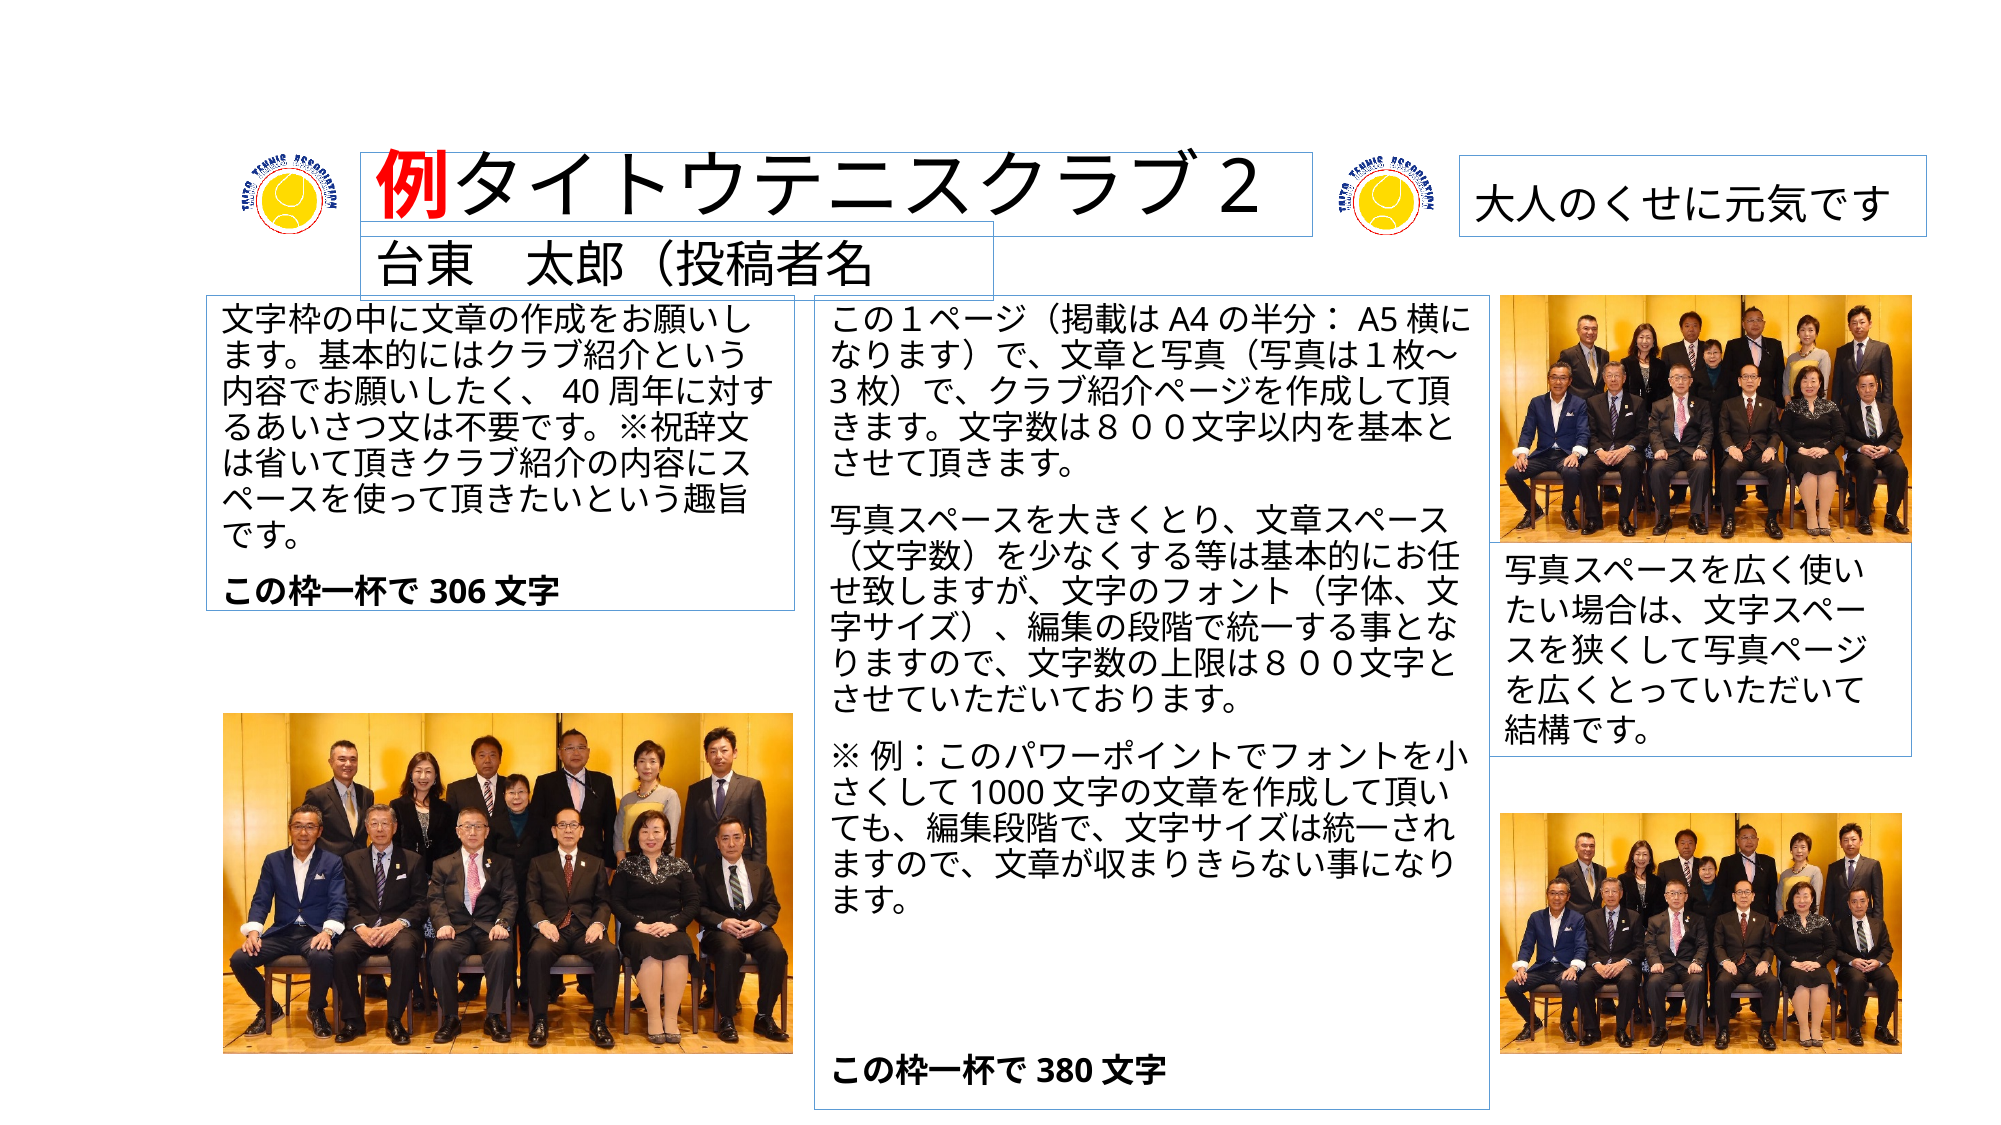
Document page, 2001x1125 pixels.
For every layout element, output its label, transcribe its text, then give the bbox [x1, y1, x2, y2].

text_box 大人のくせに元気です [1459, 155, 1927, 237]
picture [1499, 295, 1913, 543]
picture [234, 141, 342, 248]
picture [223, 713, 793, 1054]
text_box 台東 太郎（投稿者名 [360, 221, 994, 301]
subtitle 文字枠の中に文章の作成をお願いします。基本的にはクラブ紹介という内容でお願いしたく、40周年に対するあいさつ文は不要です。※祝辞文は省いて頂きクラブ紹介の内容にスペースを使って頂きたいという趣旨です。 この枠一杯で306文字 [206, 295, 795, 611]
text_box この１ページ（掲載はA4の半分：A5横になります）で、文章と写真（写真は１枚～3枚）で、クラブ紹介ページを作成して頂きます。文字数は８００文字以内を基本とさせて頂きます。 写真スペースを大きくとり、文章スペース（文字数）を少なくする等は基本的にお任せ致しますが、文字のフォント（字体、文字サイズ）、編集の段階で統一する事となりますので、文字数の上限は８００文字とさせていただいております。 ※例：このパワーポイントでフォントを小さくして1000文字の文章を作成して頂いても、編集段階で、文字サイズは統一されますので、文章が収まりきらない事になります。 この枠一杯で380文字 [814, 295, 1490, 1110]
text_box 写真スペースを広く使いたい場合は、文字スペースを狭くして写真ページを広くとっていただいて結構です。 [1489, 542, 1912, 757]
title 例タイトウテニスクラブ2 [360, 152, 1313, 237]
text_box [1499, 625, 1934, 1110]
picture [1331, 143, 1439, 249]
picture [1499, 813, 1902, 1054]
